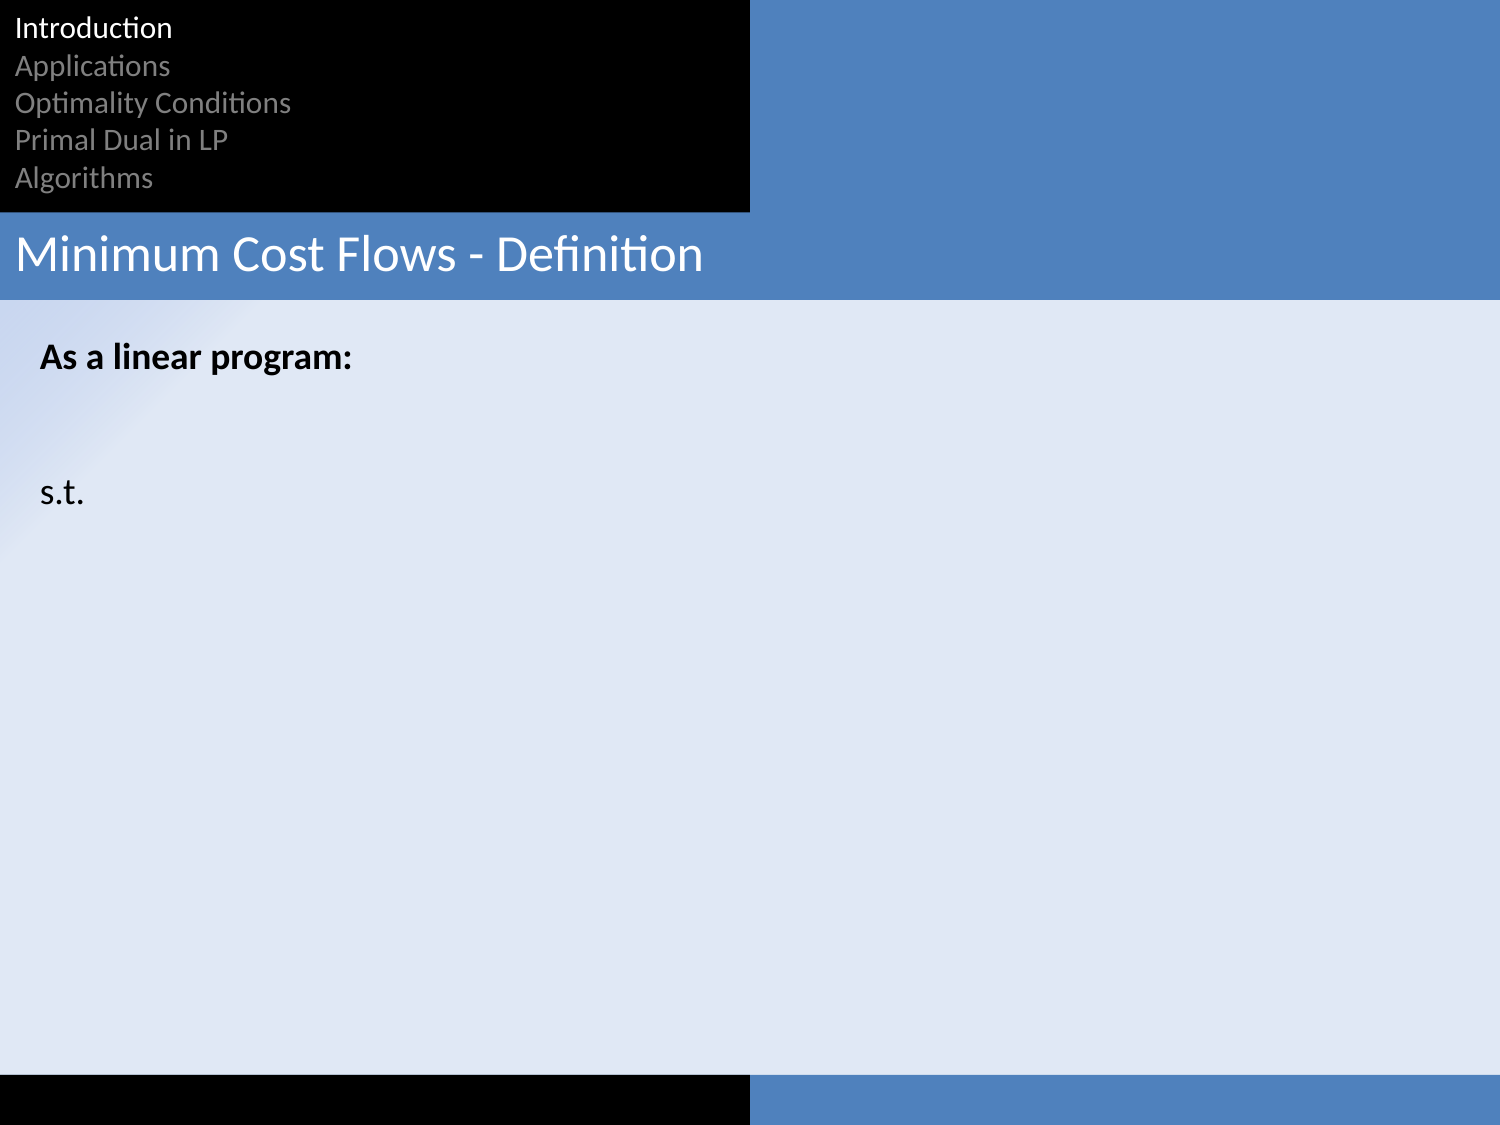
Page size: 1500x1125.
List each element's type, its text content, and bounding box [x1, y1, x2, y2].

text_box [0, 1073, 752, 1125]
text_box [0, 0, 1500, 302]
text_box Introduction Applications Optimality Conditions Primal Dual in LP Algorithms [0, 0, 750, 240]
text_box [752, 1073, 1500, 1125]
text_box [0, 302, 1500, 1073]
text_box Minimum Cost Flows - Definition [0, 212, 863, 290]
